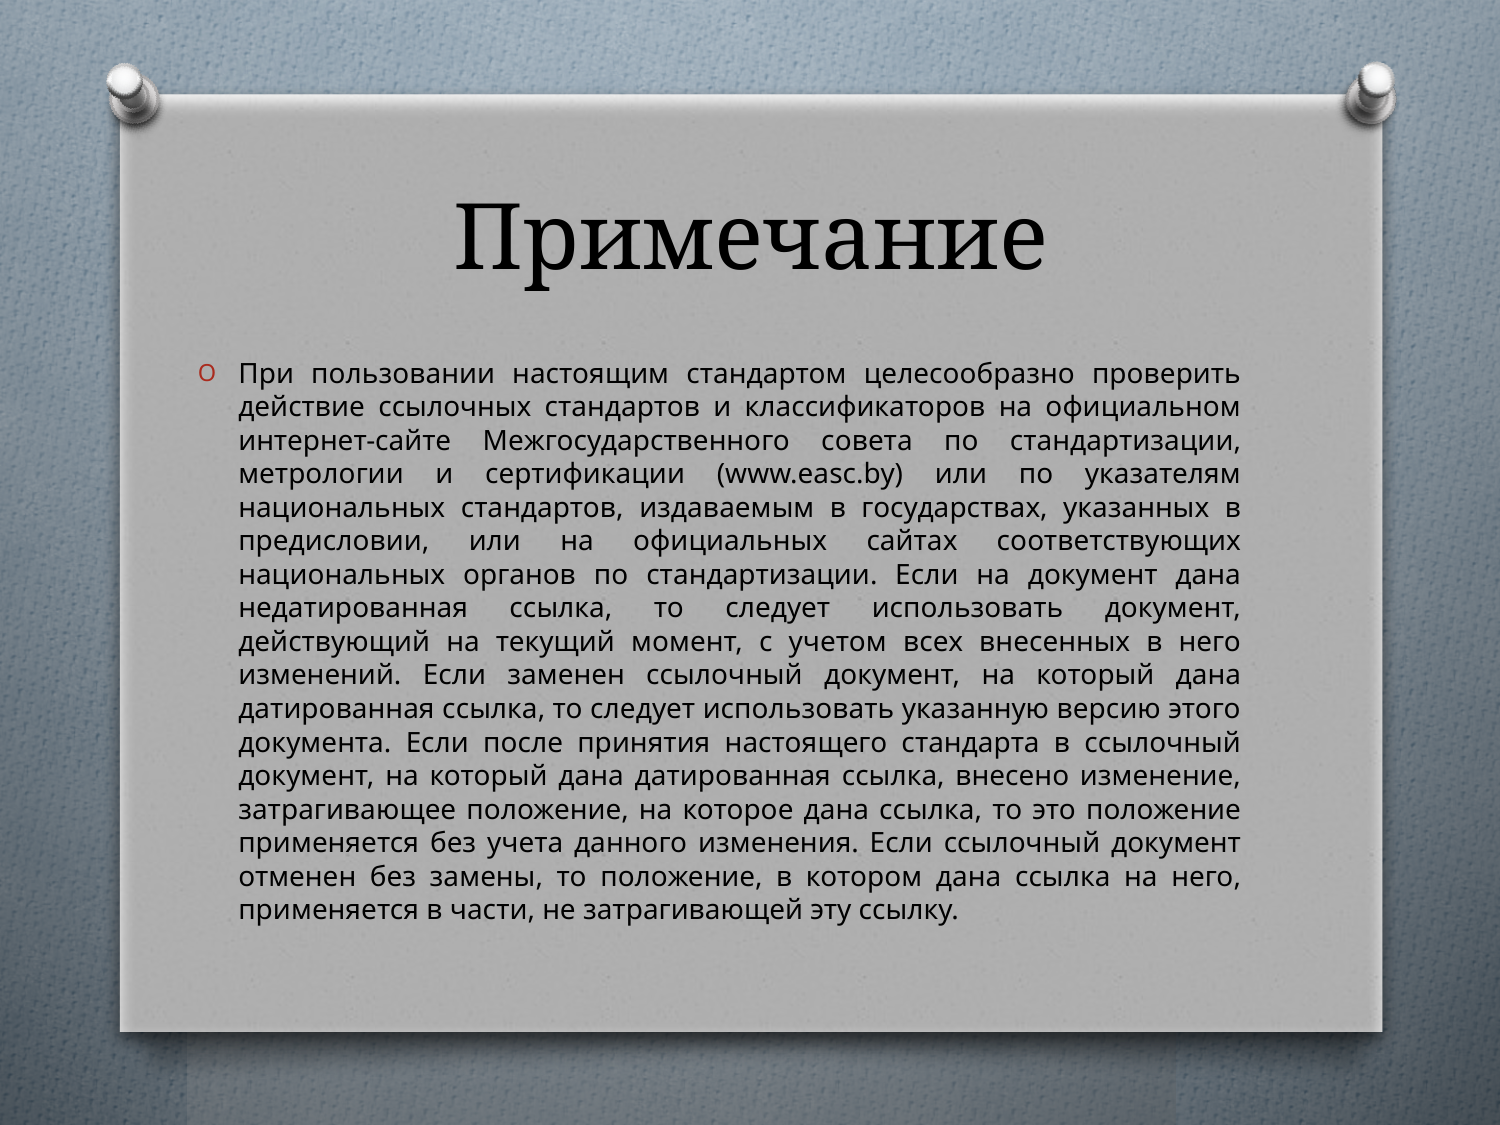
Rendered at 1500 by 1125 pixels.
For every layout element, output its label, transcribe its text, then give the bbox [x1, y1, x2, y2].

list При пользовании настоящим стандартом целесообразно проверить действие ссылочных стандартов и классификаторов на официальном интернет-сайте Межгосударственного совета по стандартизации, метрологии и сертификации (www.easc.by) или по указателям национальных стандартов, издаваемым в государствах, указанных в предисловии, или на официальных сайтах соответствующих национальных органов по стандартизации. Если на документ дана недатированная ссылка, то следует использовать документ, действующий на текущий момент, с учетом всех внесенных в него изменений. Если заменен ссылочный документ, на который дана датированная ссылка, то следует использовать указанную версию этого документа. Если после принятия настоящего стандарта в ссылочный документ, на который дана датированная ссылка, внесено изменение, затрагивающее положение, на которое дана ссылка, то это положение применяется без учета данного изменения. Если ссылочный документ отменен без замены, то положение, в котором дана ссылка на него, применяется в части, не затрагивающей эту ссылку. [183, 347, 1257, 939]
picture [75, 29, 198, 153]
title Примечание [179, 134, 1323, 332]
picture [1317, 35, 1439, 156]
